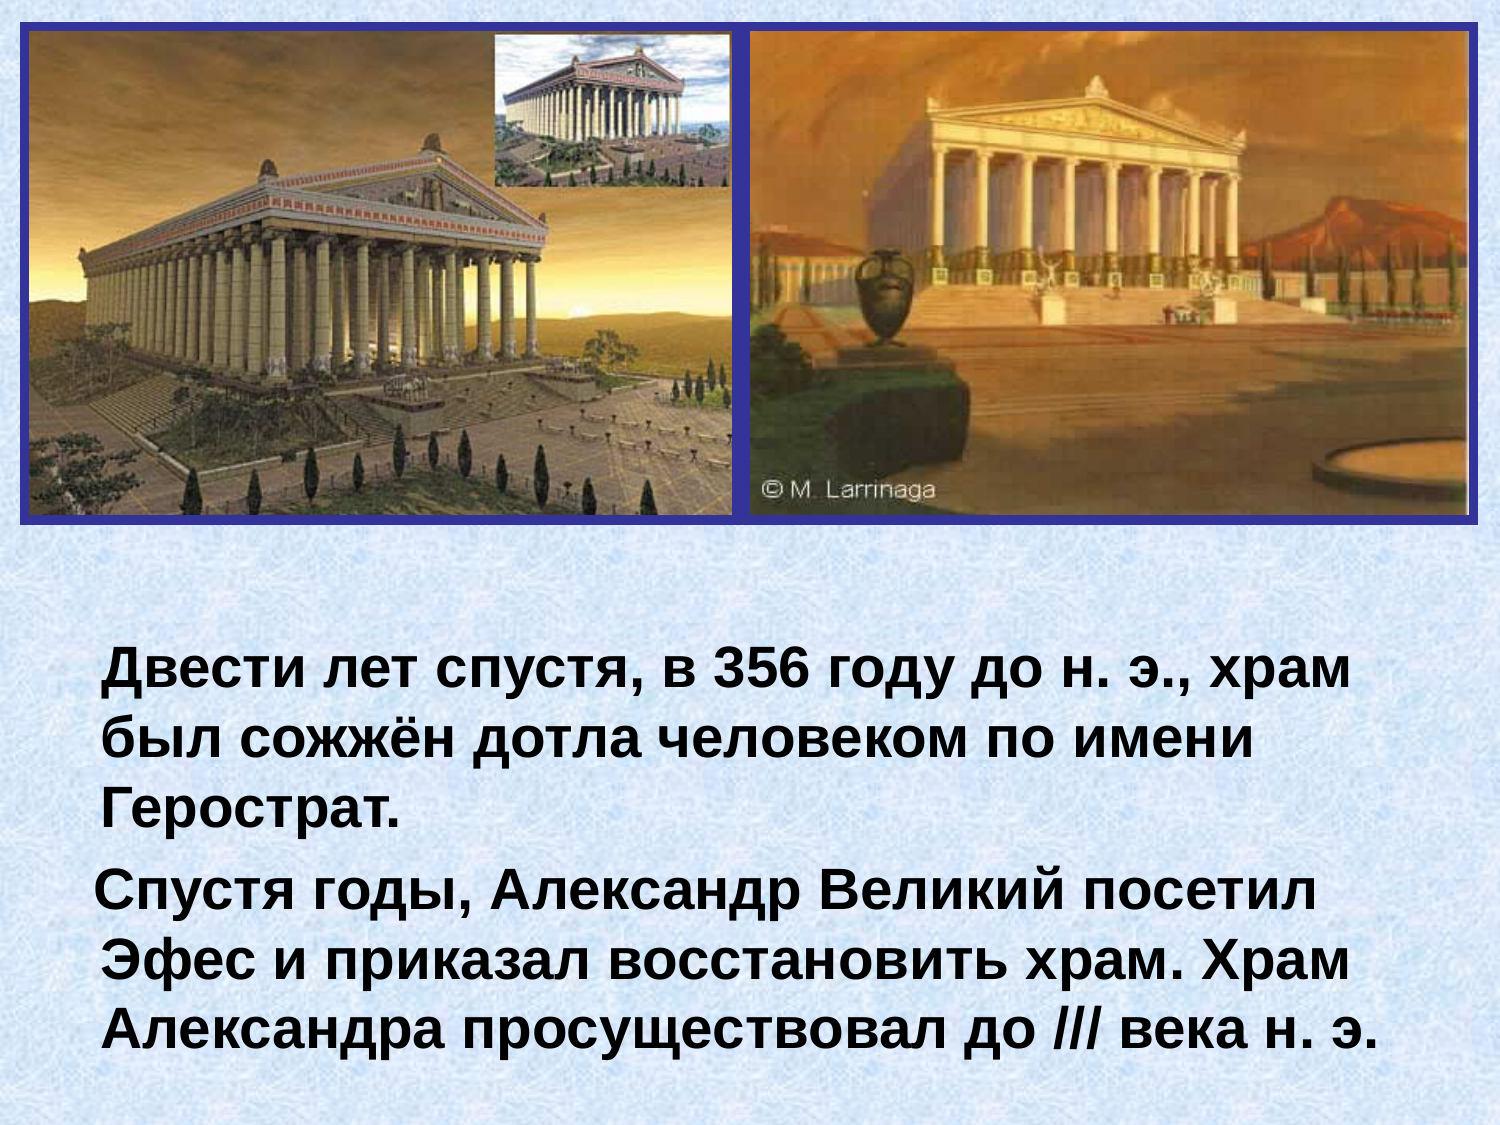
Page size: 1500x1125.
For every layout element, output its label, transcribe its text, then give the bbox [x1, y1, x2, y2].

picture [0, 0, 1500, 1125]
list Двести лет спустя, в 356 году до н. э., храм был сожжён дотла человеком по имени Герострат. Спустя годы, Александр Великий посетил Эфес и приказал восстановить храм. Храм Александра просуществовал до /// века н. э. [29, 621, 1471, 1095]
